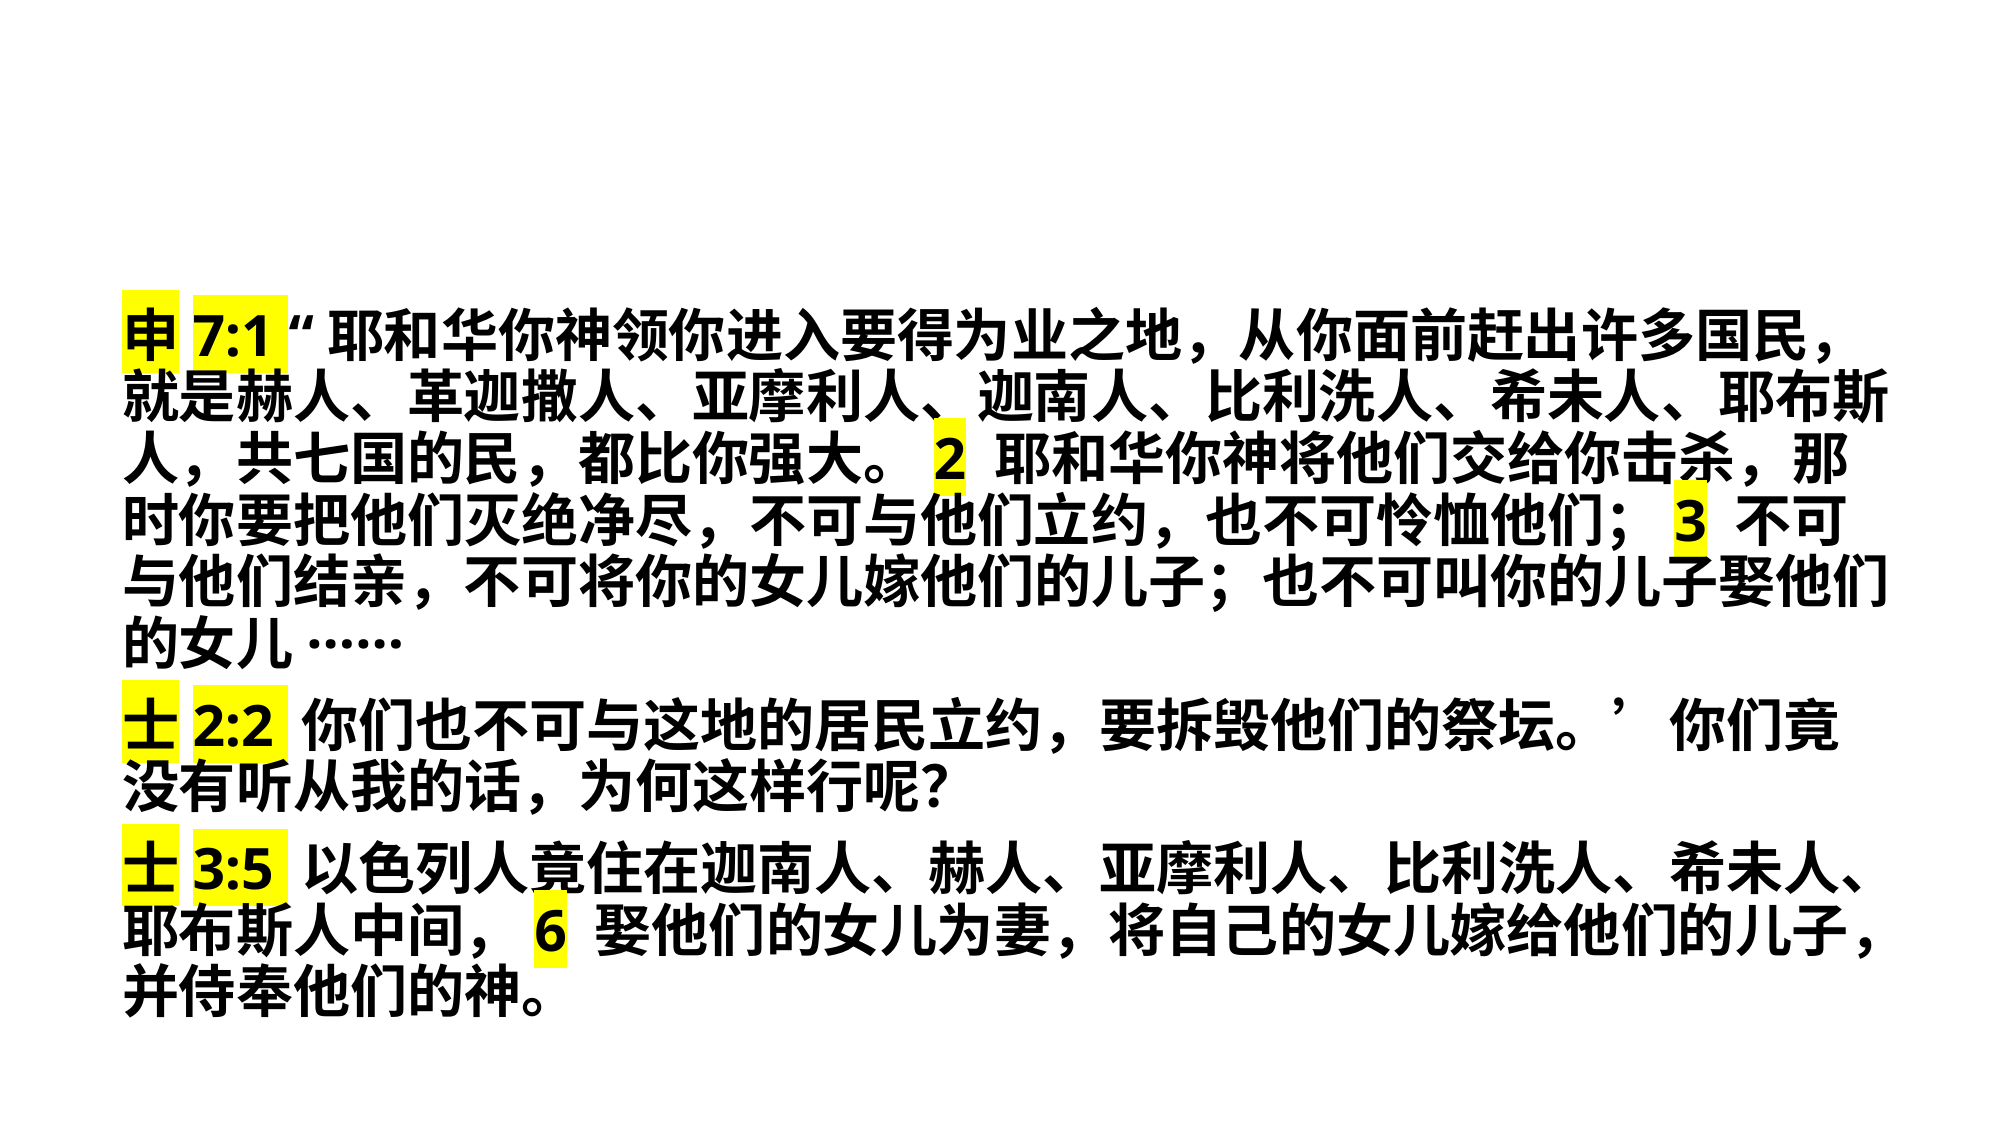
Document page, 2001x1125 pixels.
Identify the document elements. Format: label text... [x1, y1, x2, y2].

list 申7:1 “耶和华你神领你进入要得为业之地，从你面前赶出许多国民，就是赫人、革迦撒人、亚摩利人、迦南人、比利洗人、希未人、耶布斯人，共七国的民，都比你强大。2 耶和华你神将他们交给你击杀，那时你要把他们灭绝净尽，不可与他们立约，也不可怜恤他们；3 不可与他们结亲，不可将你的女儿嫁他们的儿子；也不可叫你的儿子娶他们的女儿······ 士2:2 你们也不可与这地的居民立约，要拆毁他们的祭坛。’你们竟没有听从我的话，为何这样行呢？ 士3:5 以色列人竟住在迦南人、赫人、亚摩利人、比利洗人、希未人、耶布斯人中间，6 娶他们的女儿为妻，将自己的女儿嫁给他们的儿子，并侍奉他们的神。 [107, 299, 1908, 1038]
